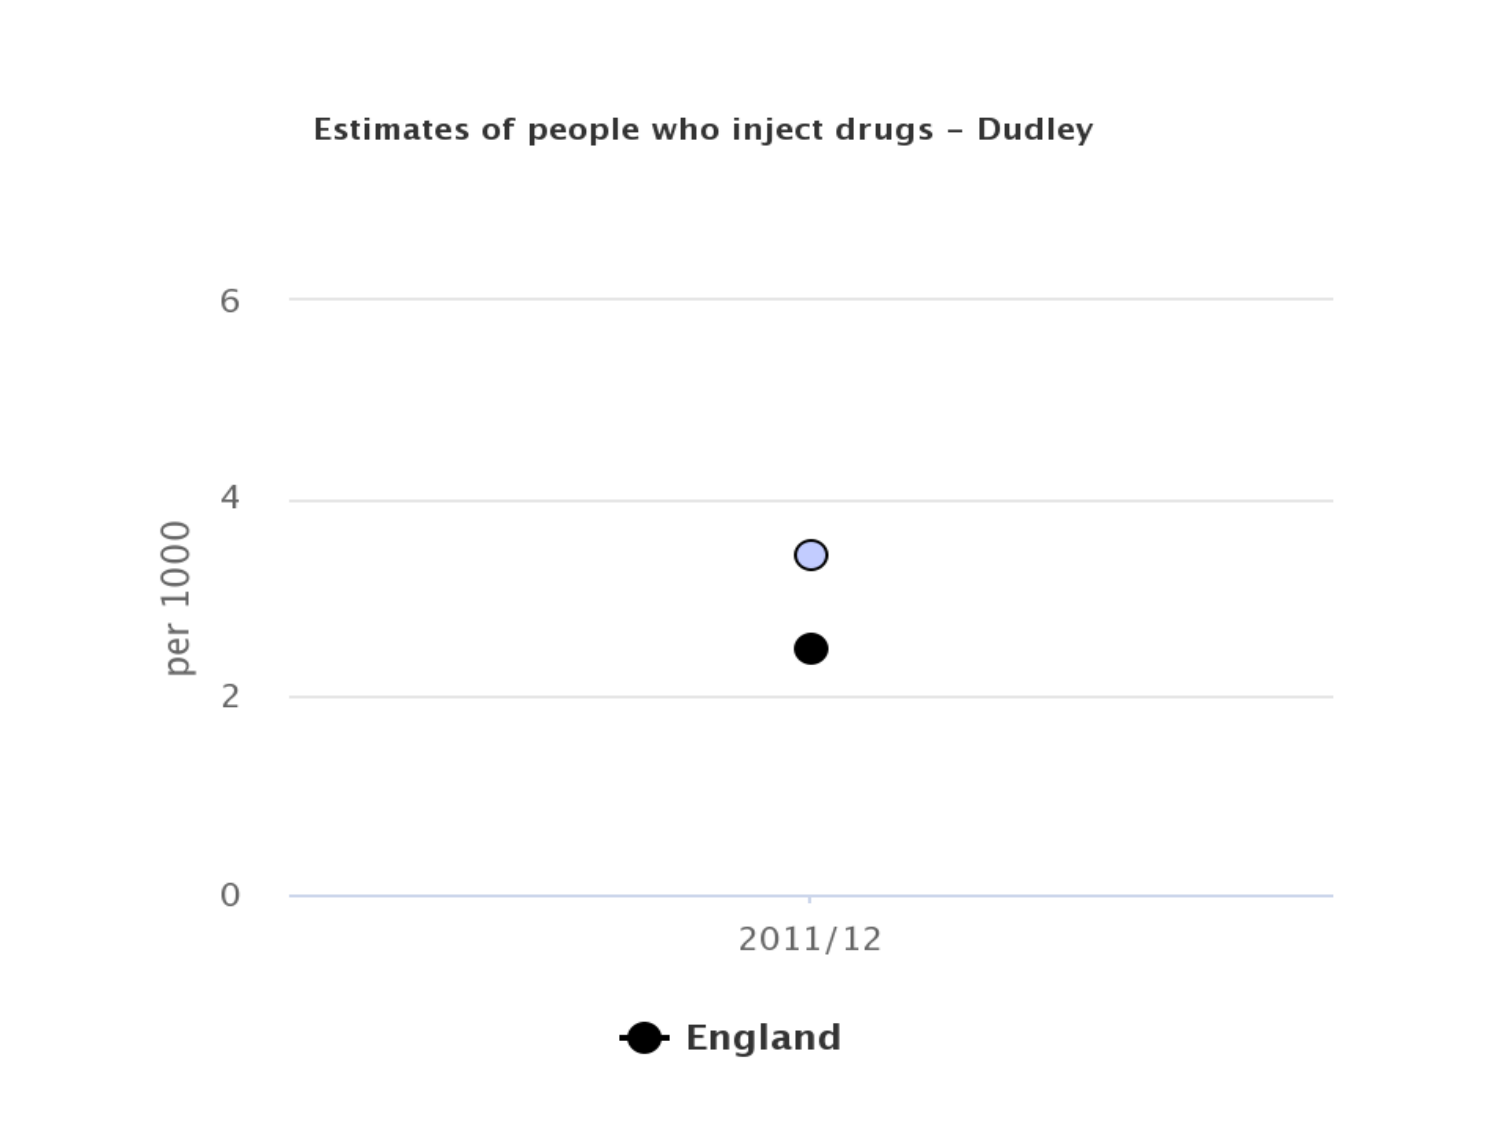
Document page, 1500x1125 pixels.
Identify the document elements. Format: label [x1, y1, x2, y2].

picture [106, 96, 1365, 1120]
